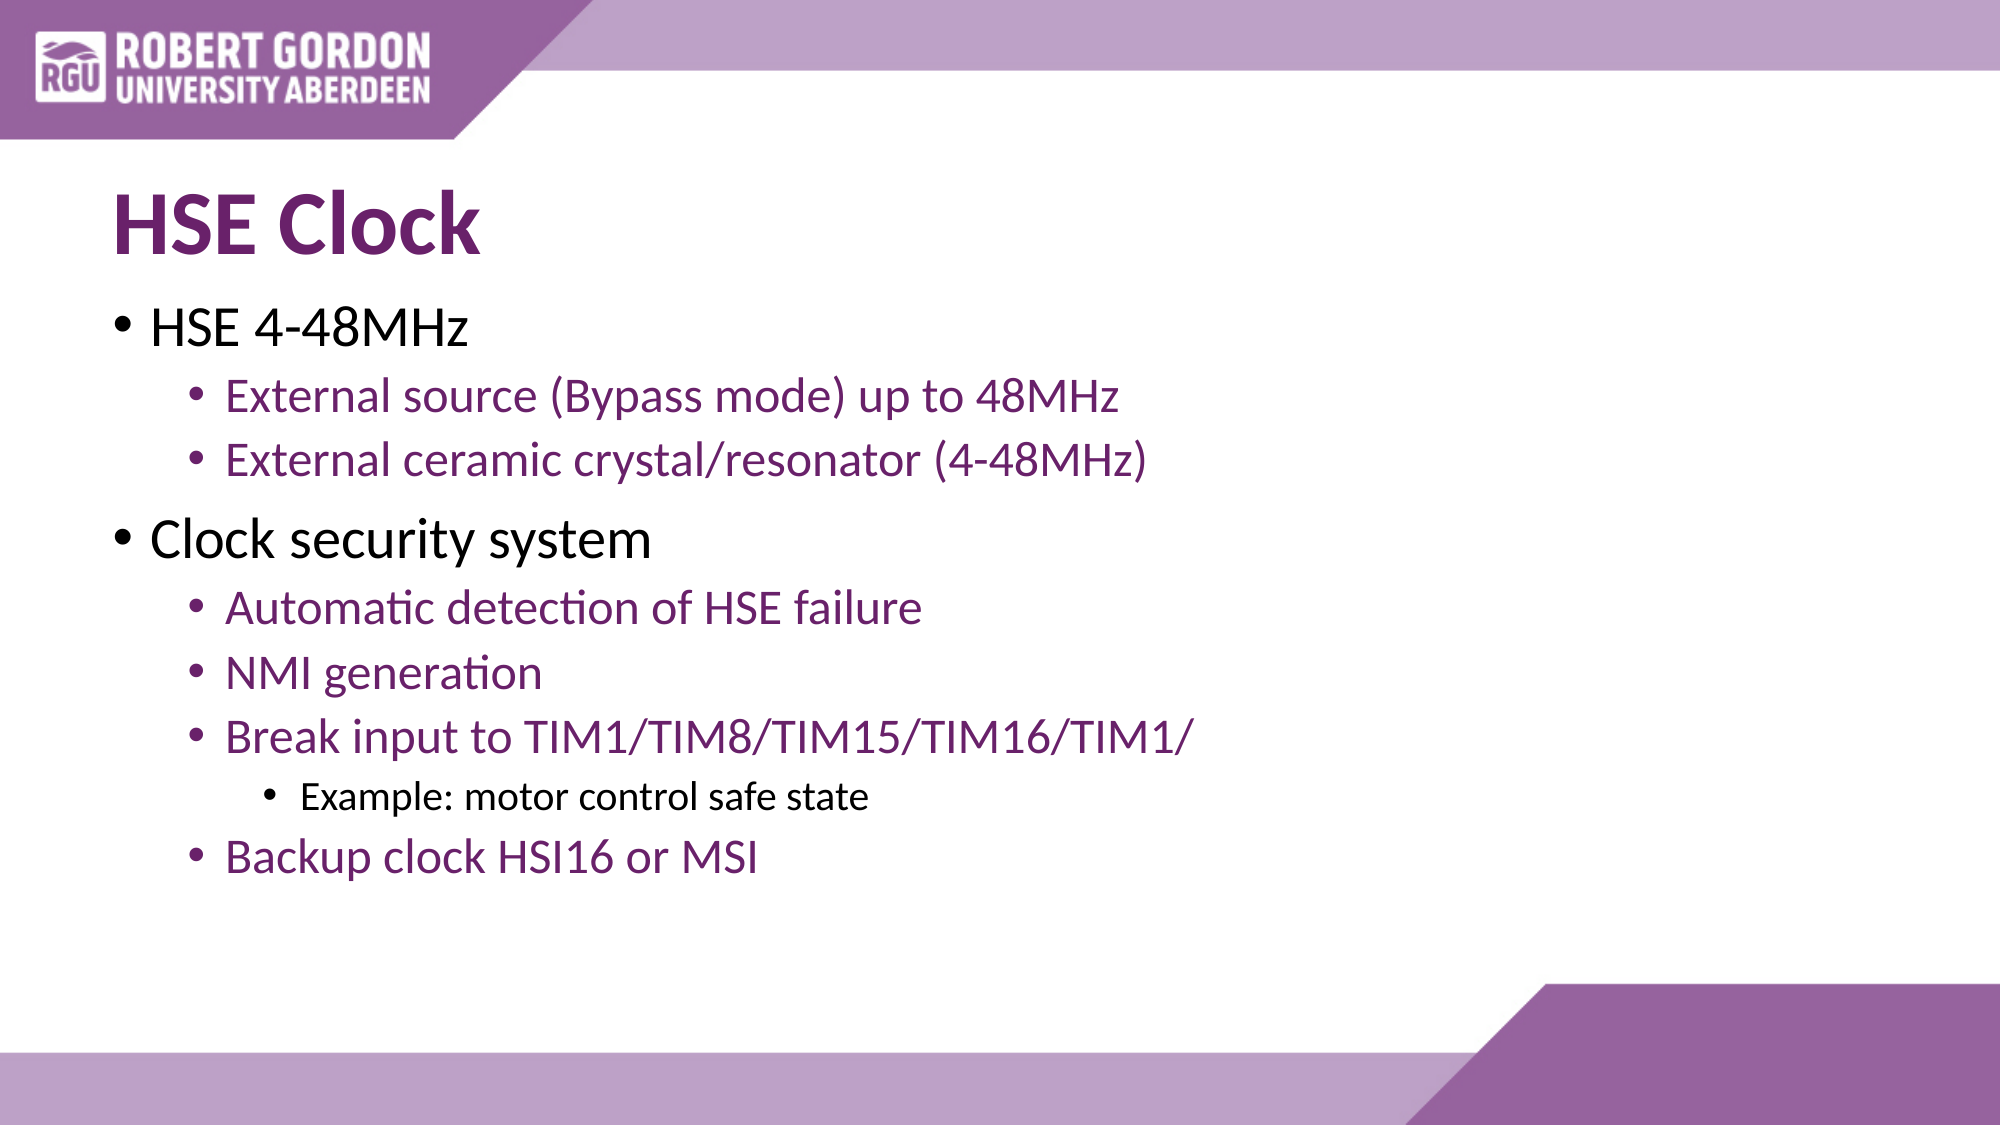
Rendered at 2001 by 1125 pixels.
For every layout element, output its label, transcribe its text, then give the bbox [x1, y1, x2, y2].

picture [0, 0, 2000, 1125]
title HSE Clock [97, 168, 1823, 288]
list HSE 4-48MHz External source (Bypass mode) up to 48MHz External ceramic crystal/resonator (4-48MHz) Clock security system Automatic detection of HSE failure NMI generation Break input to TIM1/TIM8/TIM15/TIM16/TIM1/ Example: motor control safe state Backup clock HSI16 or MSI [97, 288, 1823, 954]
